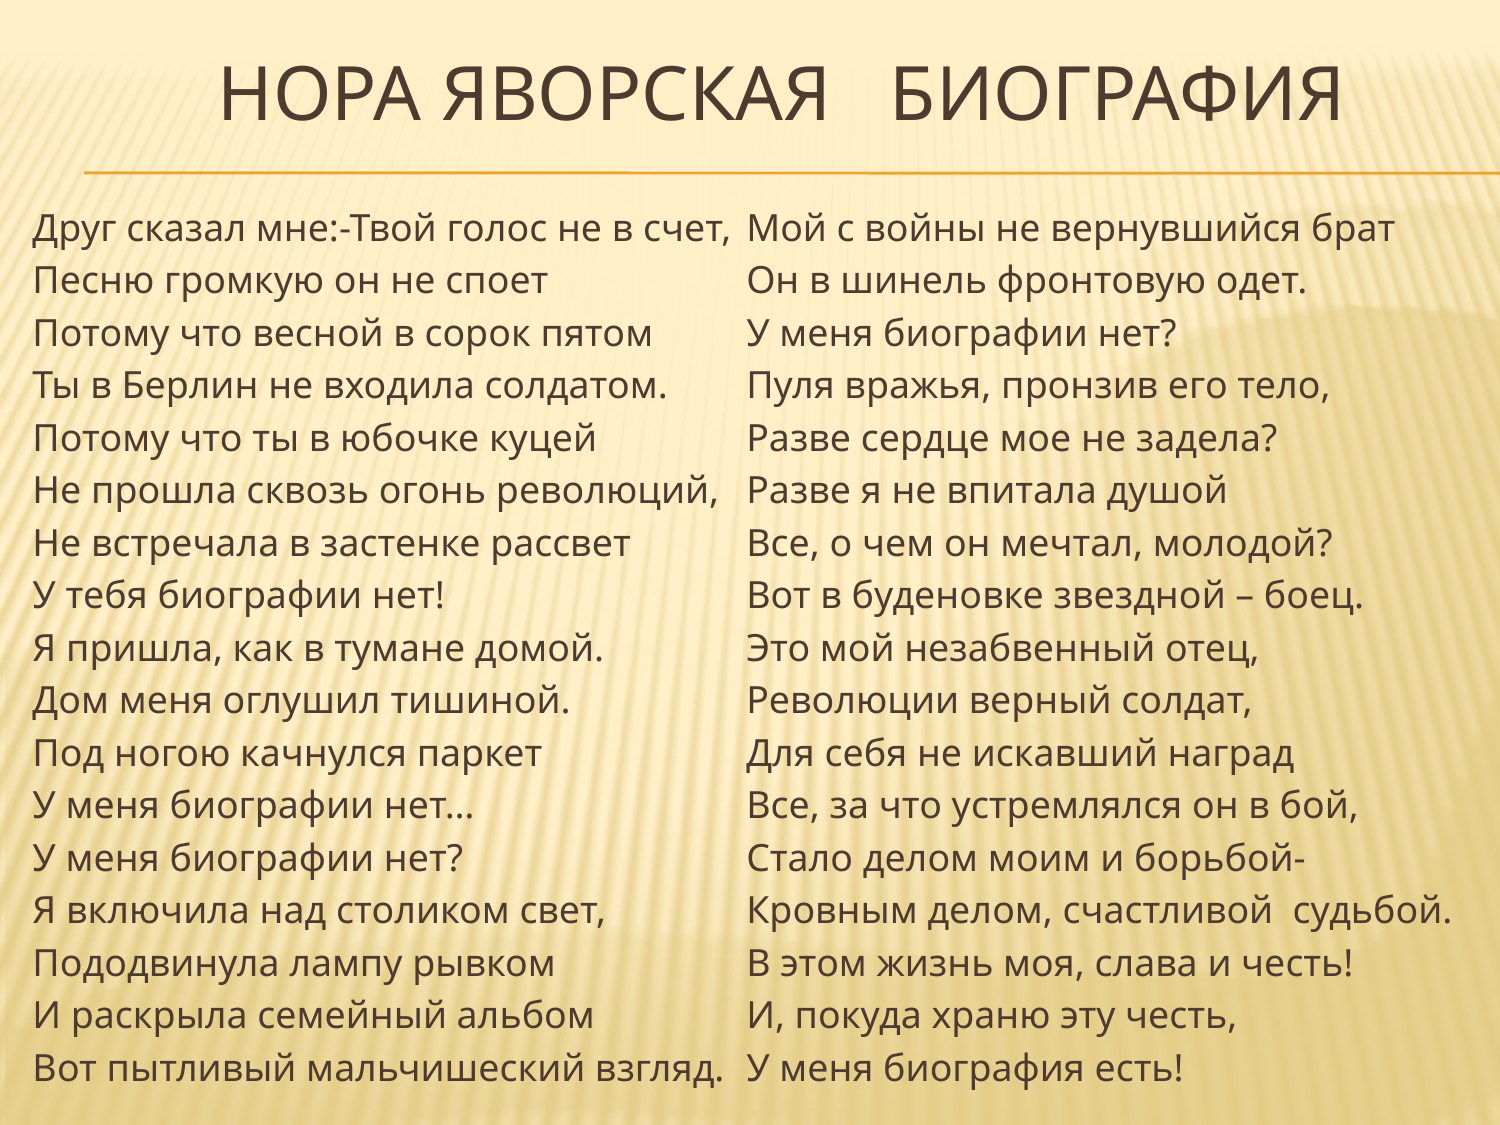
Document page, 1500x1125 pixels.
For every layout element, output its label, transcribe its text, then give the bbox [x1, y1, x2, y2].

title Нора Яворская Биография [88, 30, 1475, 149]
list Друг сказал мне:-Твой голос не в счет, Песню громкую он не споет Потому что весной в сорок пятом Ты в Берлин не входила солдатом. Потому что ты в юбочке куцей Не прошла сквозь огонь революций, Не встречала в застенке рассвет У тебя биографии нет! Я пришла, как в тумане домой. Дом меня оглушил тишиной. Под ногою качнулся паркет У меня биографии нет… У меня биографии нет? Я включила над столиком свет, Пододвинула лампу рывком И раскрыла семейный альбом Вот пытливый мальчишеский взгляд. Мой с войны не вернувшийся брат Он в шинель фронтовую одет. У меня биографии нет? Пуля вражья, пронзив его тело, Разве сердце мое не задела? Разве я не впитала душой Все, о чем он мечтал, молодой? Вот в буденовке звездной – боец. Это мой незабвенный отец, Революции верный солдат, Для себя не искавший наград Все, за что устремлялся он в бой, Стало делом моим и борьбой- Кровным делом, счастливой судьбой. В этом жизнь моя, слава и честь! И, покуда храню эту честь, У меня биография есть! [17, 196, 1475, 1106]
